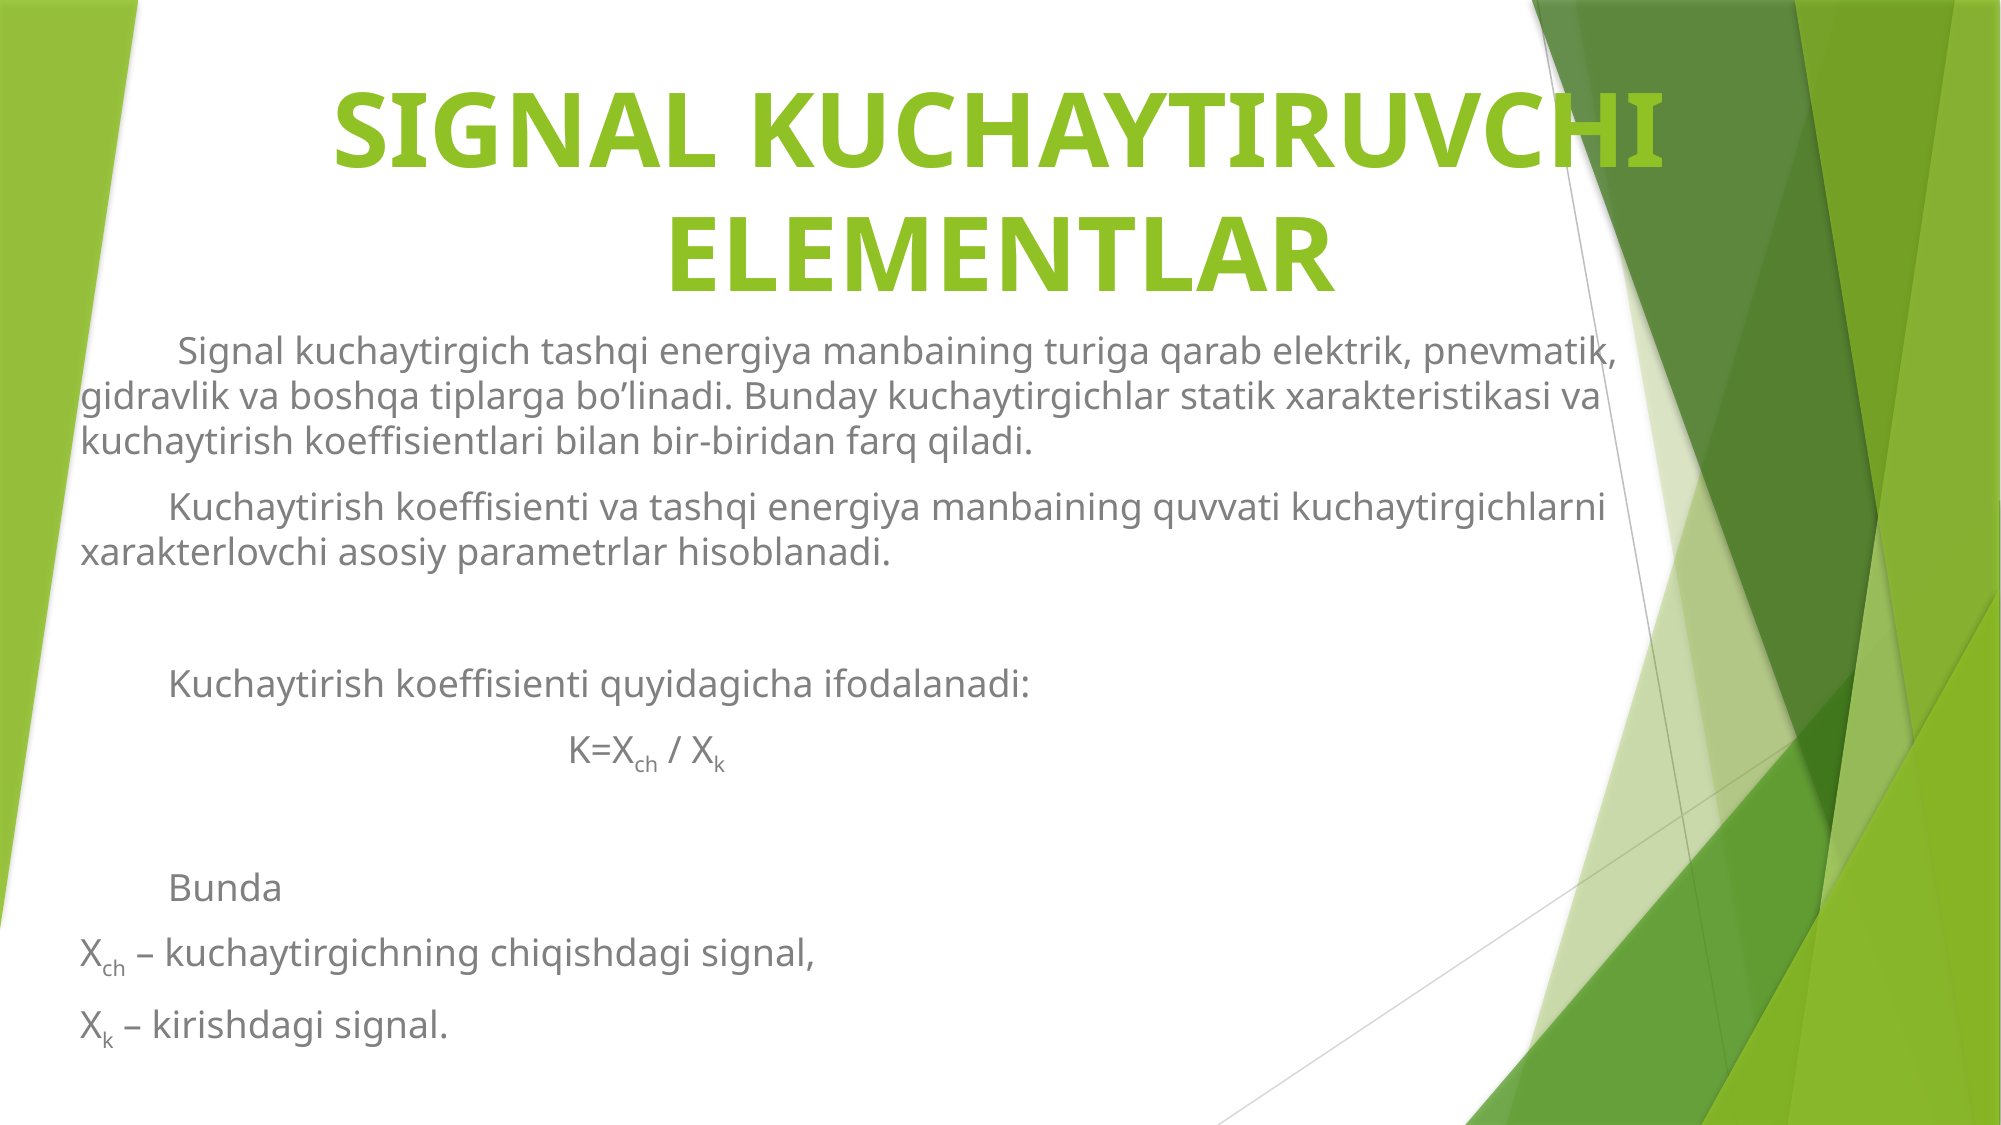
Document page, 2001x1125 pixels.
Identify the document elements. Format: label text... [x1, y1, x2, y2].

subtitle Signal kuchaytirgich tashqi energiya manbaining turiga qarab elektrik, pnevmatik, gidravlik va boshqa tiplarga bo’linadi. Bunday kuchaytirgichlar statik xarakteristikasi va kuchaytirish koeffisientlari bilan bir-biridan farq qiladi. Kuchaytirish koeffisienti va tashqi energiya manbaining quvvati kuchaytirgichlarni xarakterlovchi asosiy parametrlar hisoblanadi. Kuchaytirish koeffisienti quyidagicha ifodalanadi: K=Xch / Xk Bunda Xch – kuchaytirgichning chiqishdagi signal, Xk – kirishdagi signal. [65, 319, 1728, 1093]
title SIGNAL KUCHAYTIRUVCHI ELEMENTLAR [249, 53, 1750, 320]
